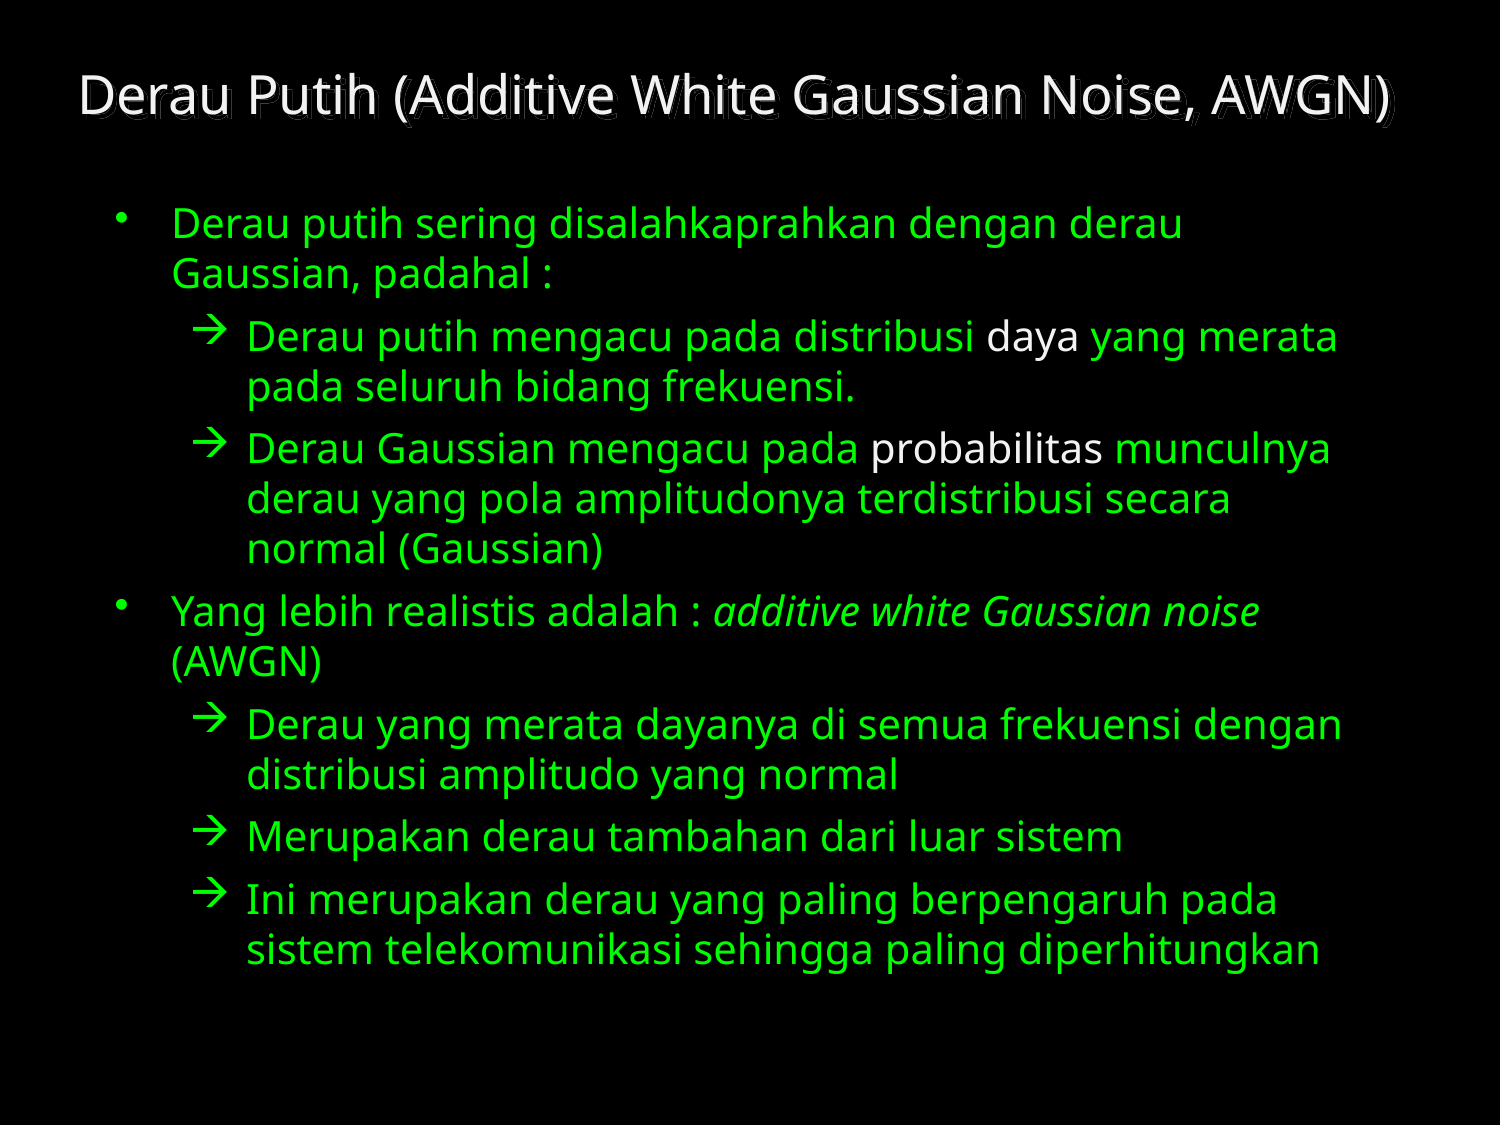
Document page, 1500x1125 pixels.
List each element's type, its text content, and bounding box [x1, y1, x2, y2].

text_box Derau Putih (Additive White Gaussian Noise, AWGN) [62, 52, 1452, 133]
text_box Derau putih sering disalahkaprahkan dengan derau Gaussian, padahal : Derau putih mengacu pada distribusi daya yang merata pada seluruh bidang frekuensi. Derau Gaussian mengacu pada probabilitas munculnya derau yang pola amplitudonya terdistribusi secara normal (Gaussian) Yang lebih realistis adalah : additive white Gaussian noise (AWGN) Derau yang merata dayanya di semua frekuensi dengan distribusi amplitudo yang normal Merupakan derau tambahan dari luar sistem Ini merupakan derau yang paling berpengaruh pada sistem telekomunikasi sehingga paling diperhitungkan [99, 189, 1363, 980]
